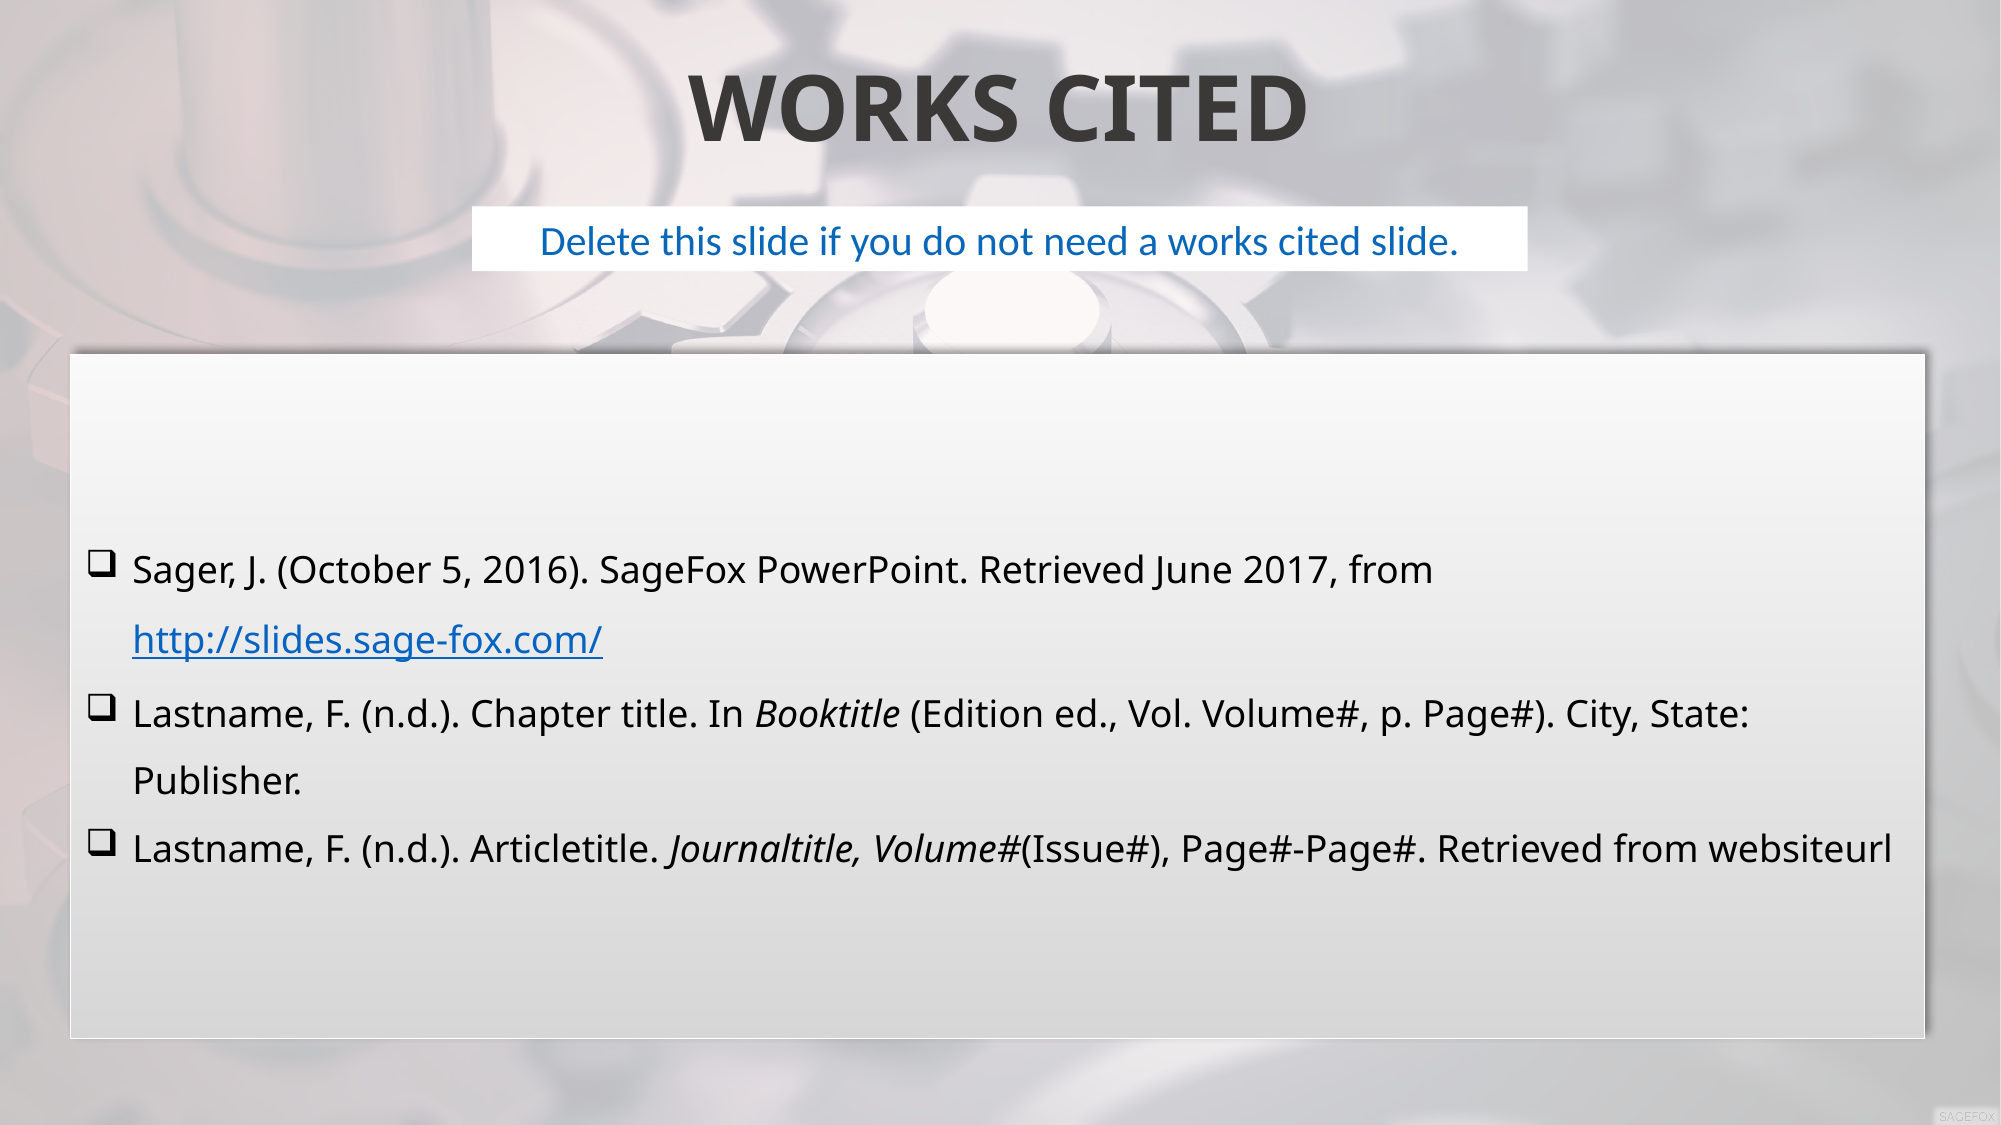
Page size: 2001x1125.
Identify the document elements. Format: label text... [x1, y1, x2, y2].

text_box Sager, J. (October 5, 2016). SageFox PowerPoint. Retrieved June 2017, from http://slides.sage-fox.com/ Lastname, F. (n.d.). Chapter title. In Booktitle (Edition ed., Vol. Volume#, p. Page#). City, State: Publisher. Lastname, F. (n.d.). Articletitle. Journaltitle, Volume#(Issue#), Page#-Page#. Retrieved from websiteurl [70, 354, 1925, 1039]
text_box Delete this slide if you do not need a works cited slide. [472, 206, 1528, 272]
text_box WORKS CITED [548, 42, 1452, 167]
